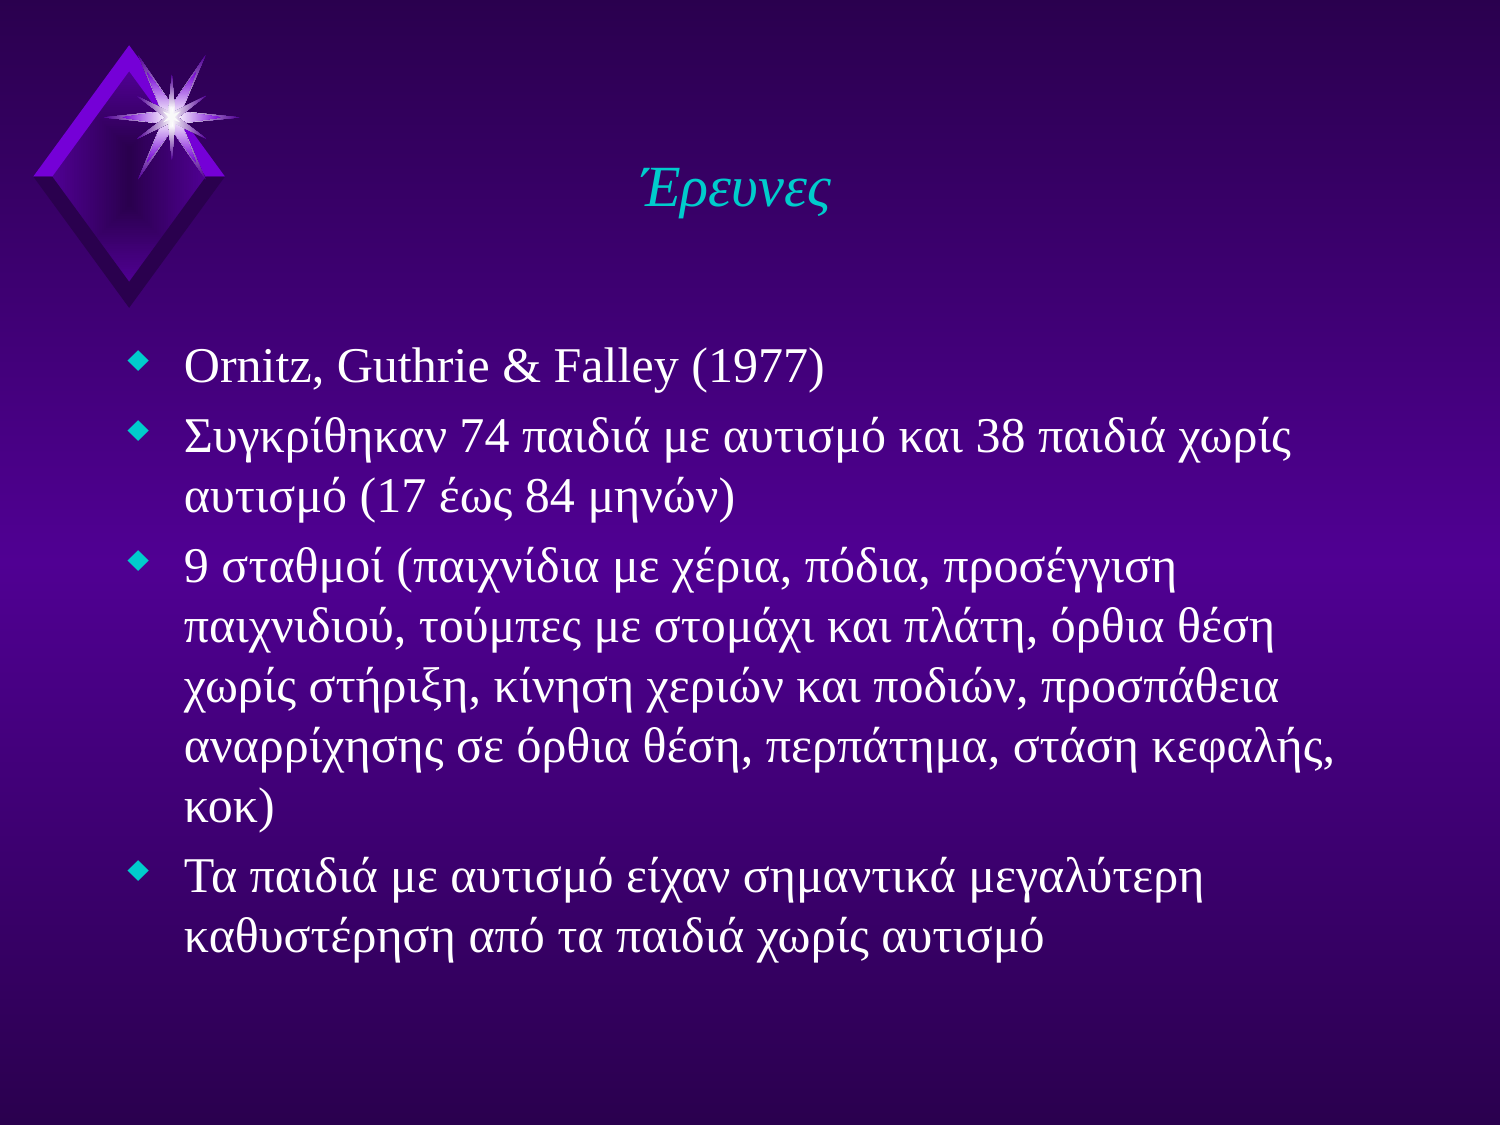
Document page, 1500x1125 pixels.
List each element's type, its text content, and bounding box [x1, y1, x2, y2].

title Έρευνες [84, 78, 1388, 288]
list Ornitz, Guthrie & Falley (1977) Συγκρίθηκαν 74 παιδιά με αυτισμό και 38 παιδιά χωρίς αυτισμό (17 έως 84 μηνών) 9 σταθμοί (παιχνίδια με χέρια, πόδια, προσέγγιση παιχνιδιού, τούμπες με στομάχι και πλάτη, όρθια θέση χωρίς στήριξη, κίνηση χεριών και ποδιών, προσπάθεια αναρρίχησης σε όρθια θέση, περπάτημα, στάση κεφαλής, κοκ) Τα παιδιά με αυτισμό είχαν σημαντικά μεγαλύτερη καθυστέρηση από τα παιδιά χωρίς αυτισμό [112, 324, 1388, 1001]
